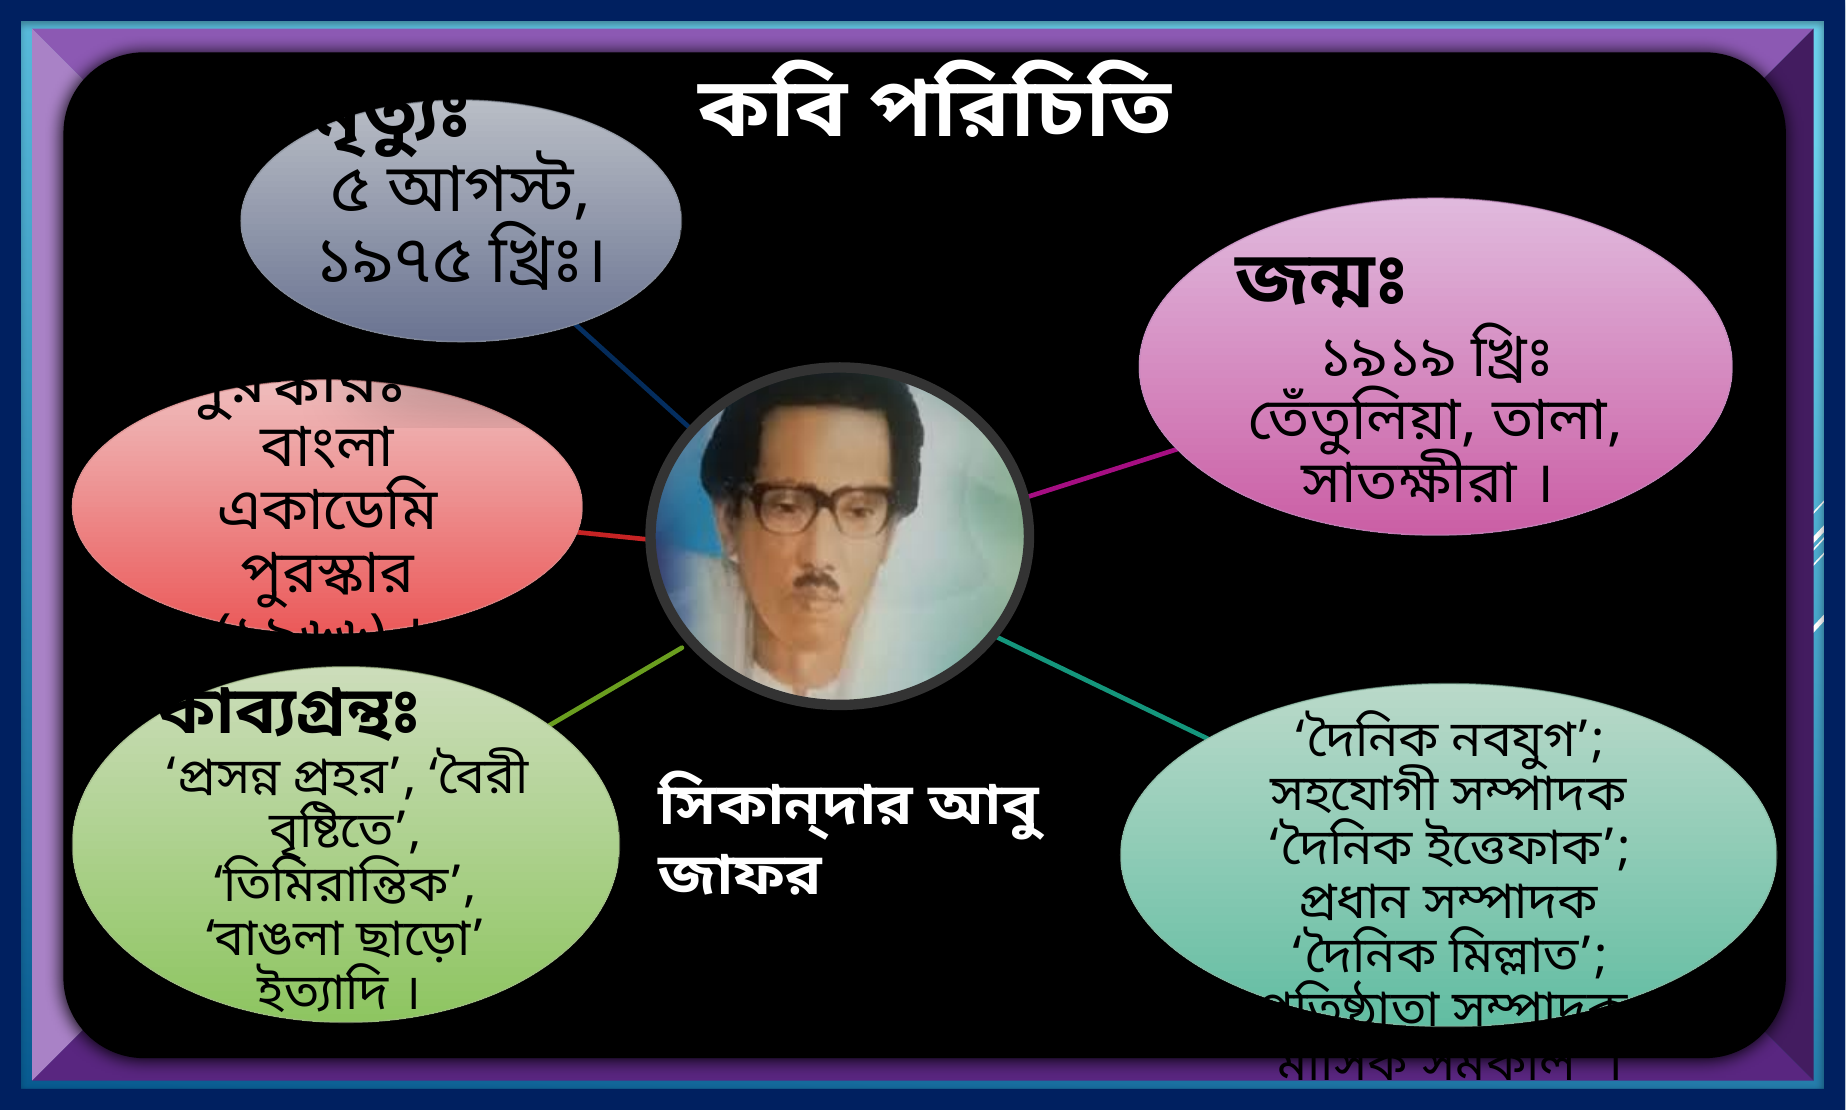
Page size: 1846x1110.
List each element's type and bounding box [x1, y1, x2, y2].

picture [650, 367, 1030, 706]
text_box [34, 40, 1810, 1081]
